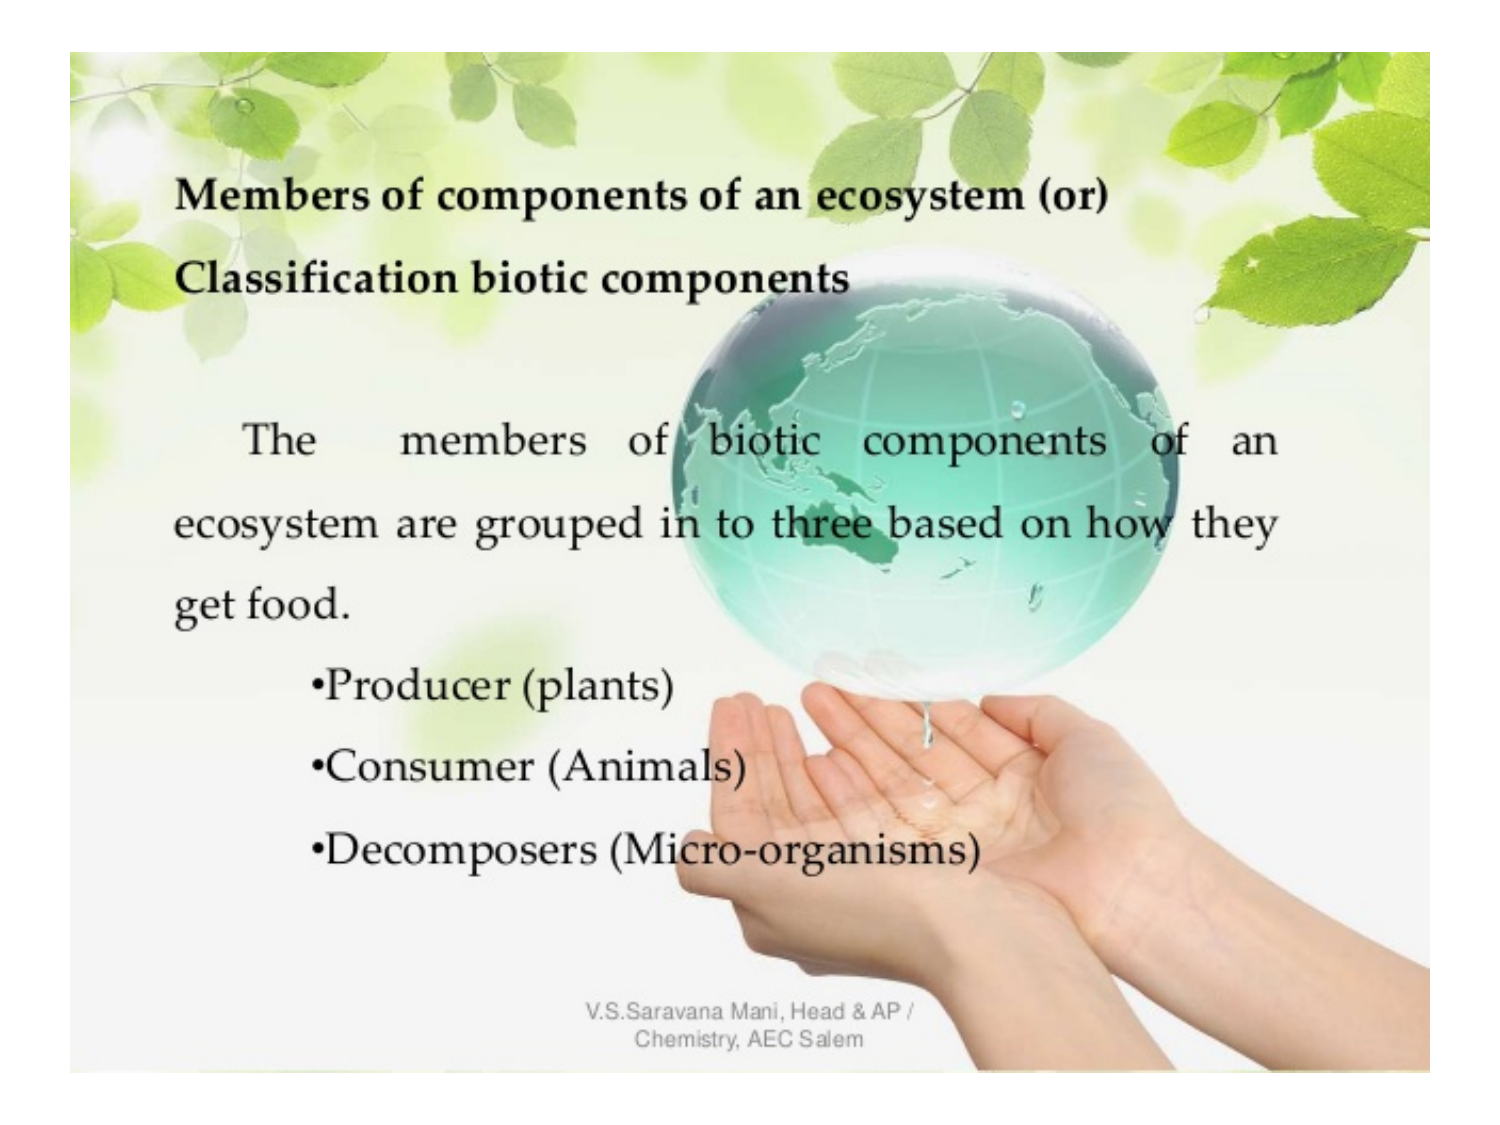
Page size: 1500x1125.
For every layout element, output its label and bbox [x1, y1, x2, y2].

picture [70, 52, 1430, 1073]
